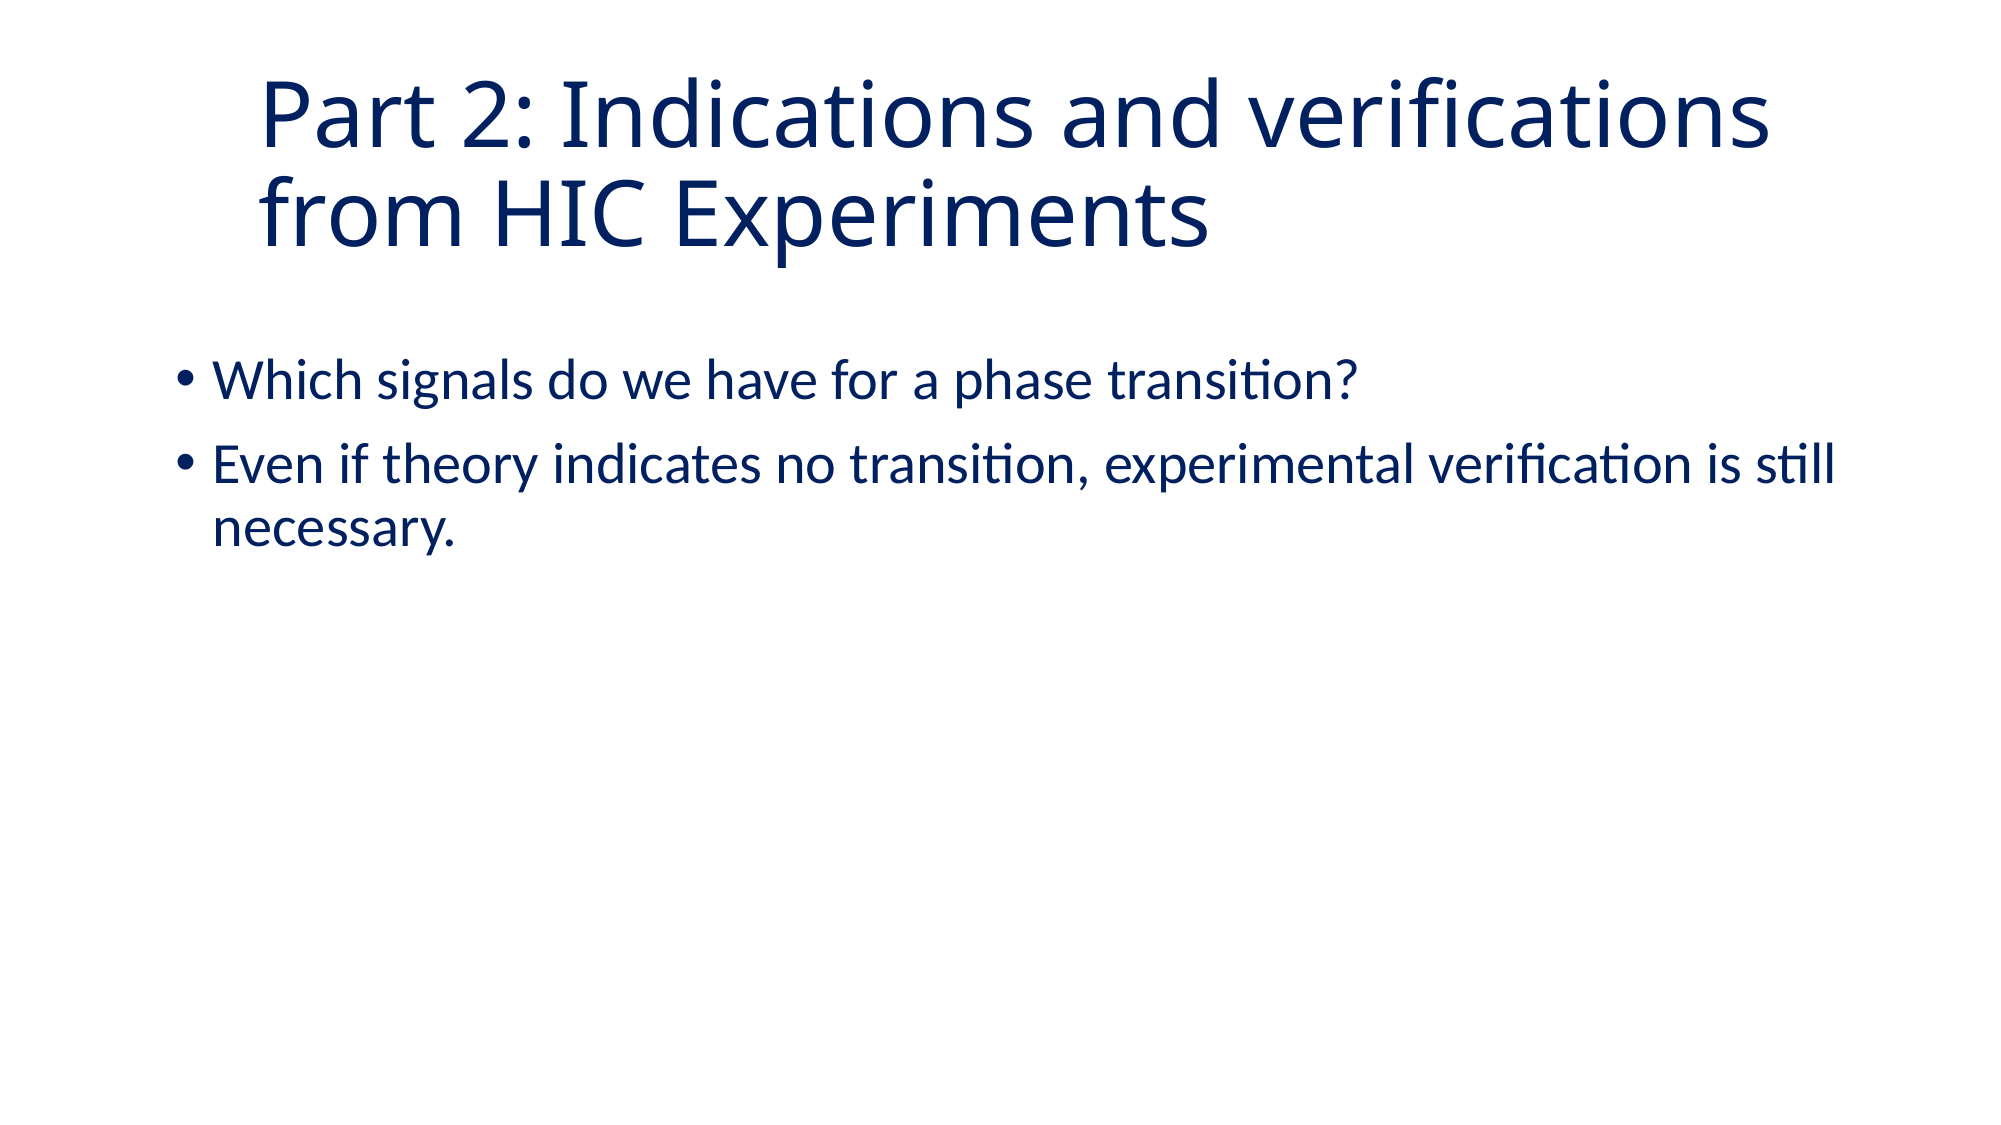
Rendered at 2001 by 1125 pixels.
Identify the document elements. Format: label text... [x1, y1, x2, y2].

title Part 2: Indications and verifications from HIC Experiments [243, 58, 1863, 276]
list Which signals do we have for a phase transition? Even if theory indicates no transition, experimental verification is still necessary. [160, 341, 1886, 1056]
